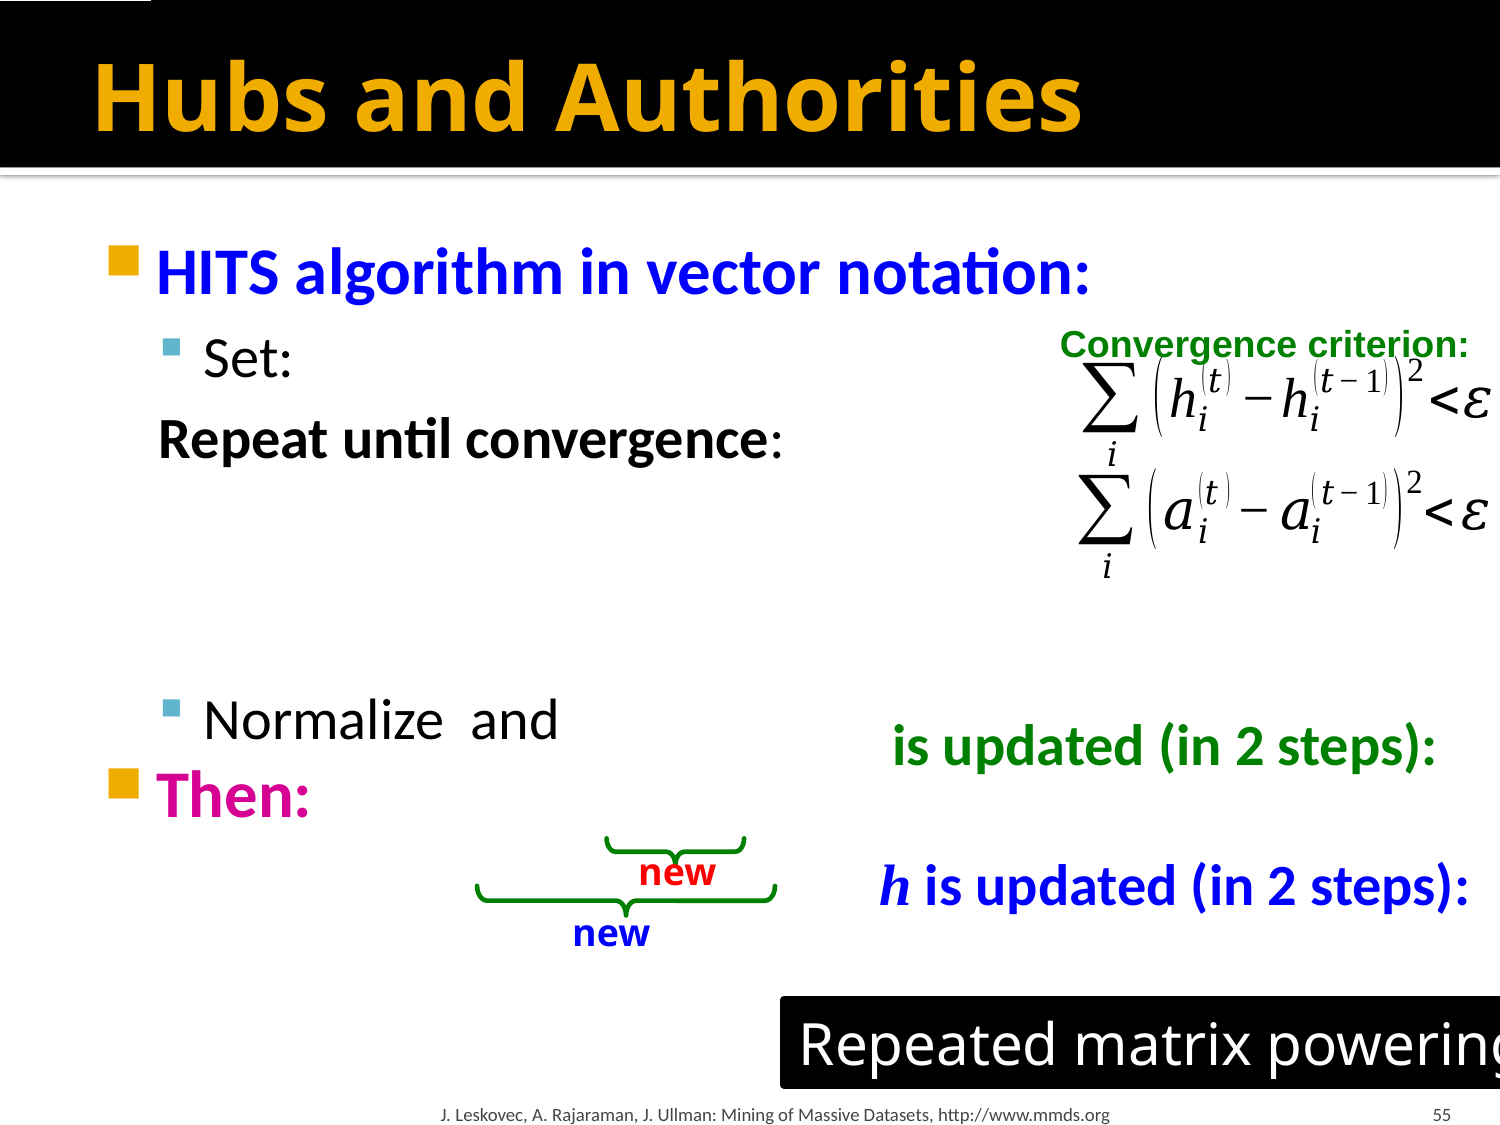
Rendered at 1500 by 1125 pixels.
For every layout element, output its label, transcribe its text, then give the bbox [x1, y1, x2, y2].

text_box [606, 837, 745, 864]
title Hubs and Authorities [75, 12, 1425, 175]
text_box Repeated matrix powering [780, 996, 1500, 1089]
text_box [476, 885, 776, 916]
text_box Convergence criterion: [1045, 312, 1486, 373]
slide_number 55 [1345, 1080, 1467, 1125]
footer J. Leskovec, A. Rajaraman, J. Ullman: Mining of Massive Datasets, http://www.mmds.org [433, 1080, 1337, 1125]
